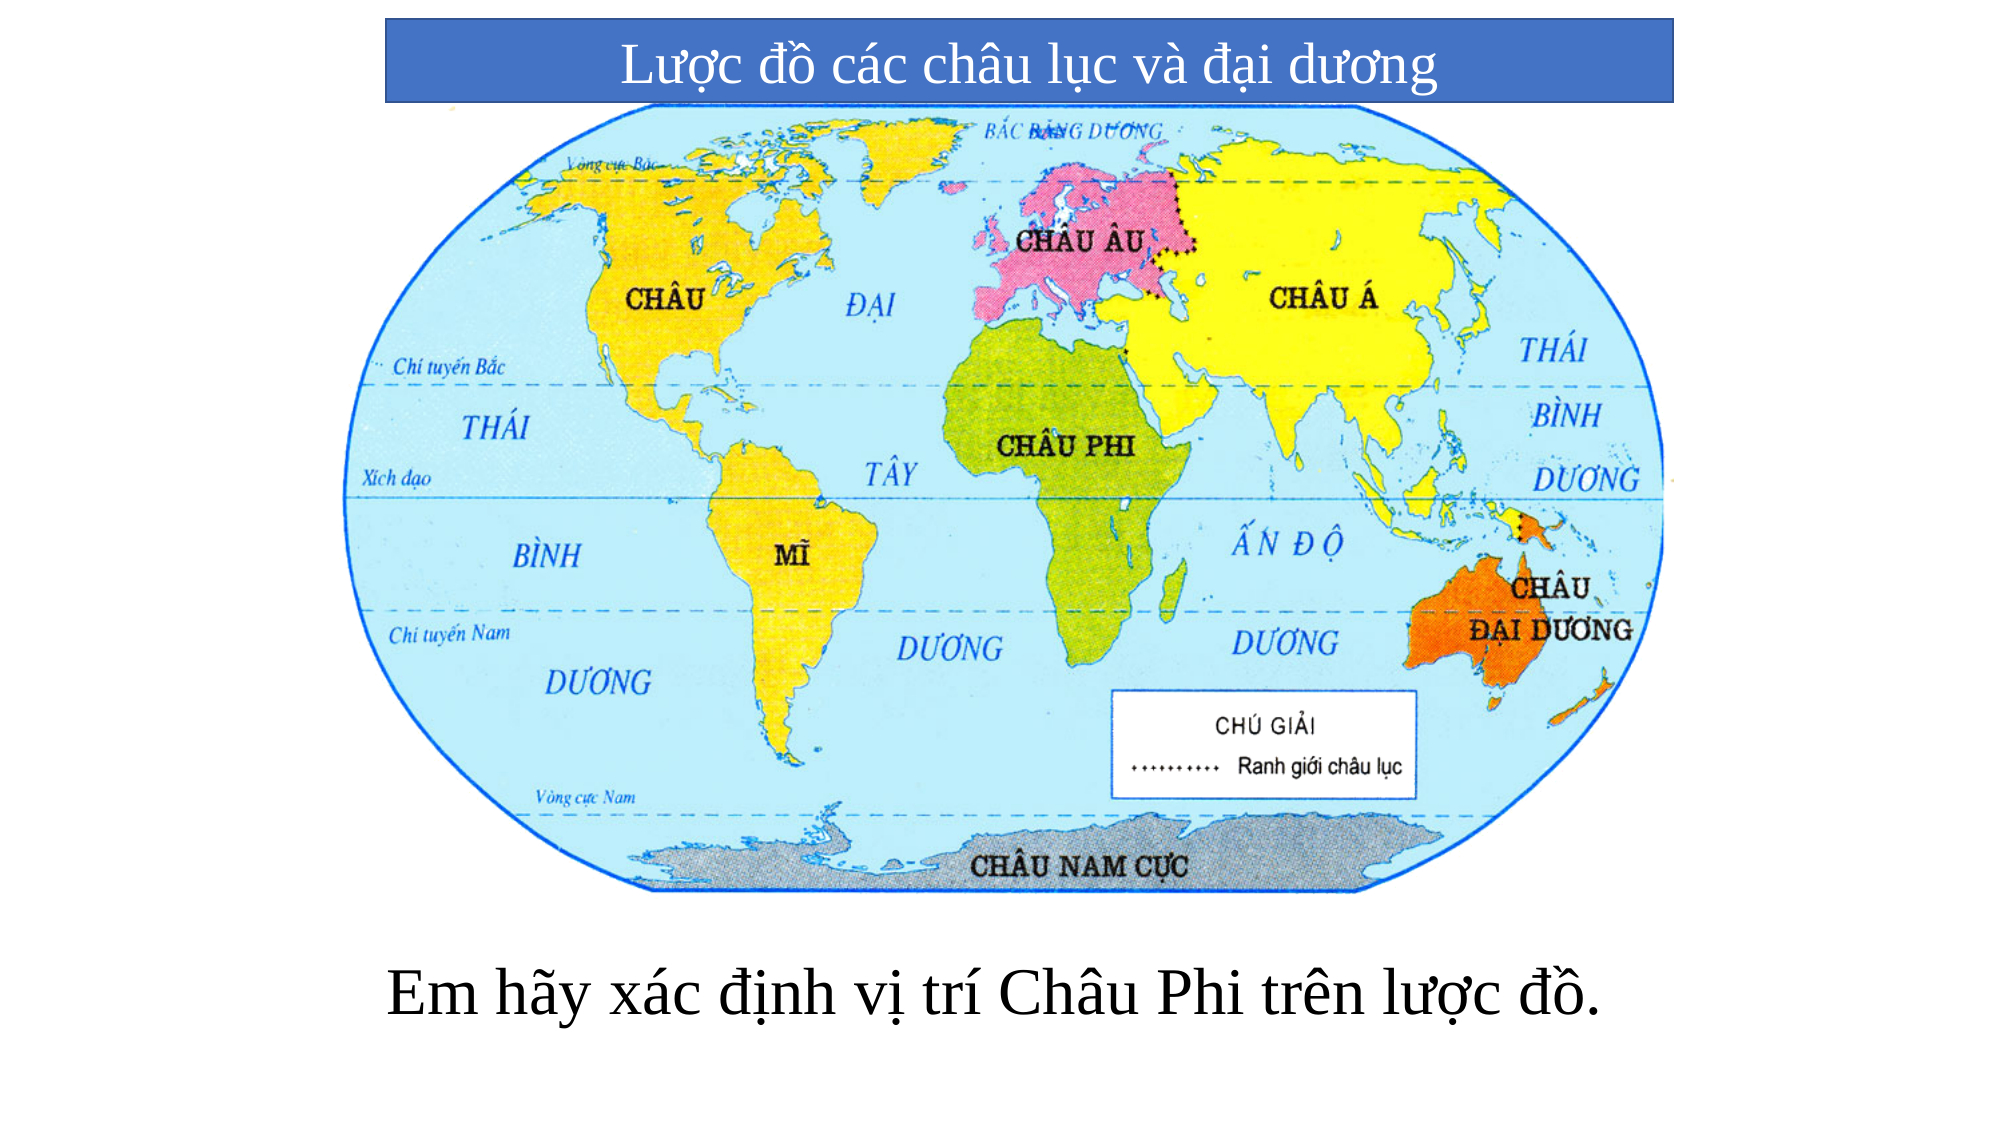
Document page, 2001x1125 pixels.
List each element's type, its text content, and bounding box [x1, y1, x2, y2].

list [338, 98, 1674, 903]
text_box Lược đồ các châu lục và đại dương [385, 18, 1674, 98]
text_box Em hãy xác định vị trí Châu Phi trên lược đồ. [245, 940, 1746, 1036]
